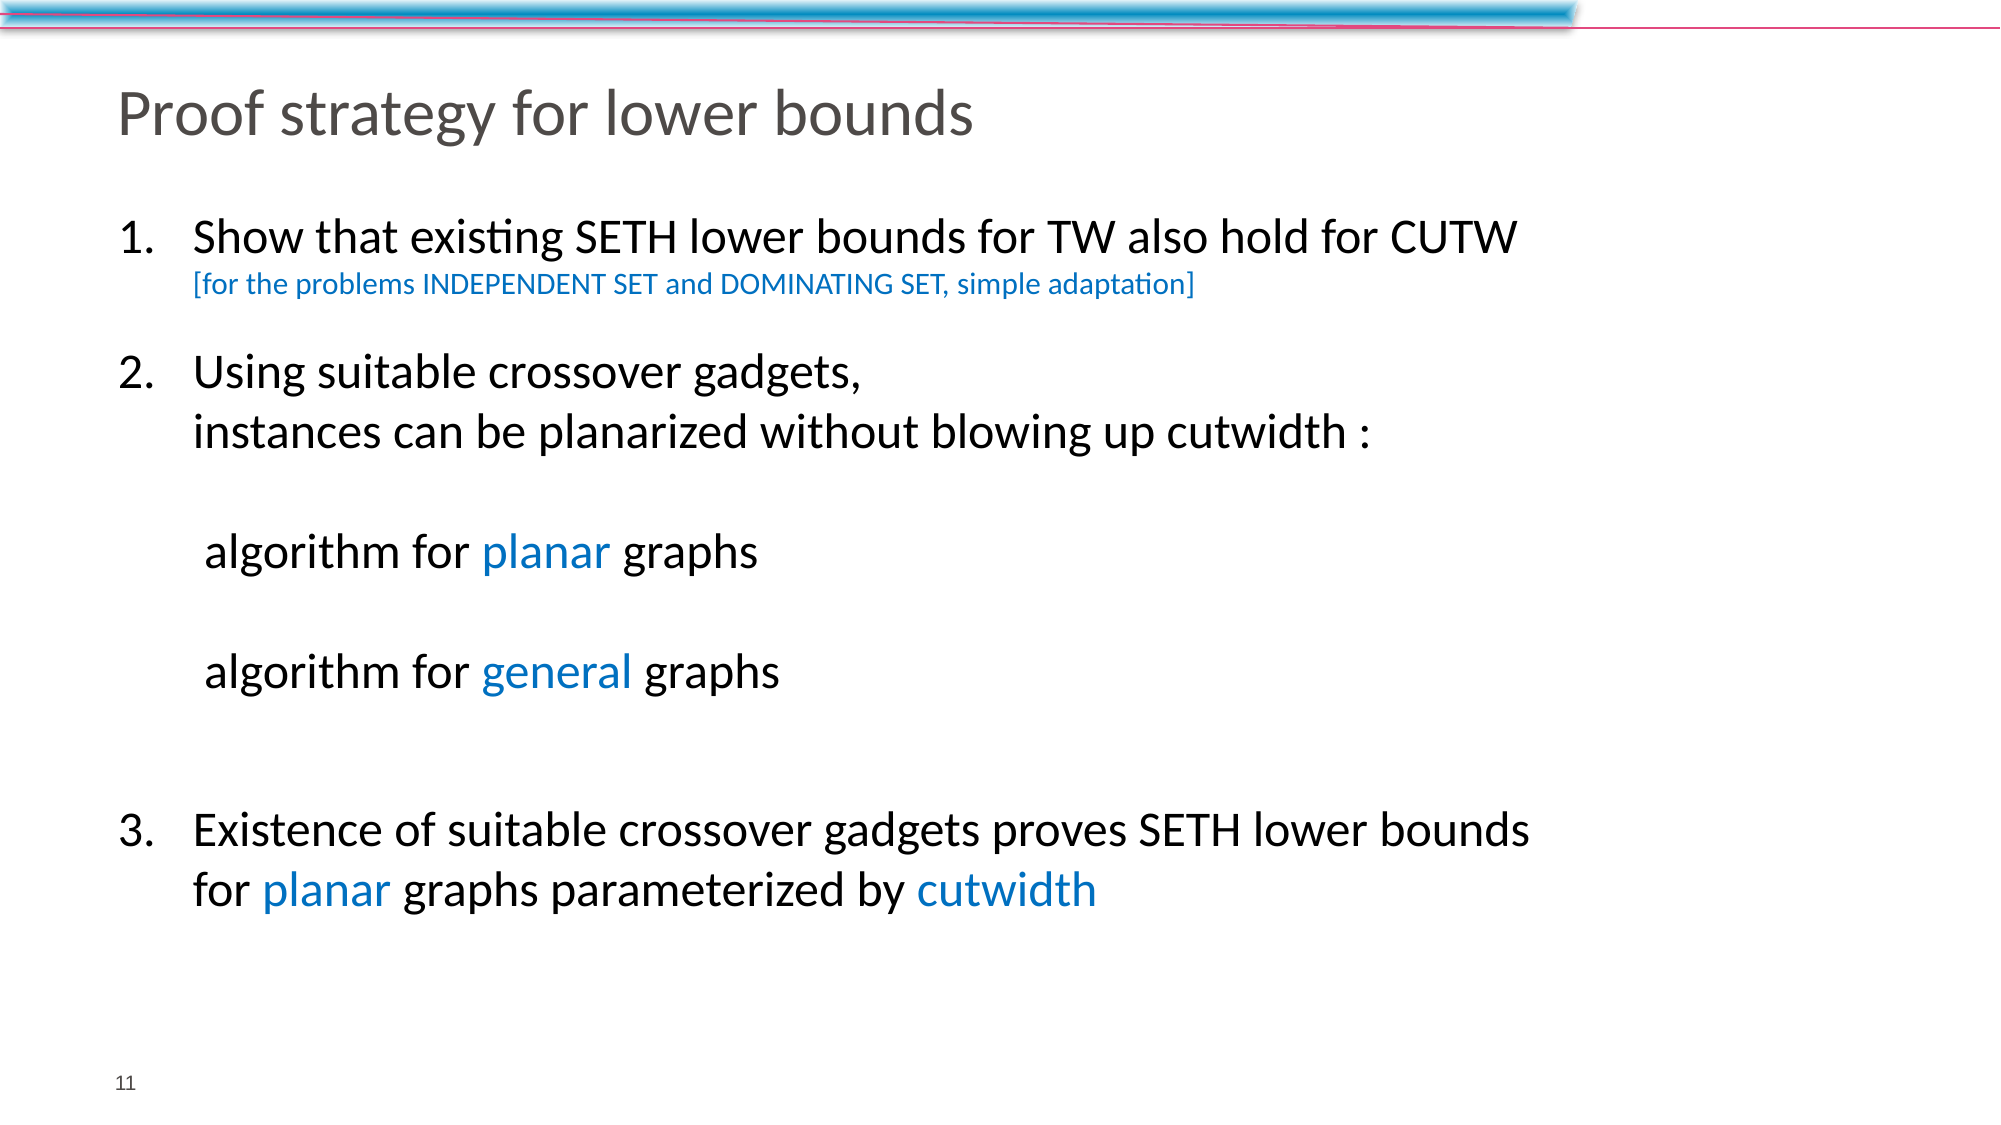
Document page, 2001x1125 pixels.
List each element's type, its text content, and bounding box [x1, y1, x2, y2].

title Proof strategy for lower bounds [102, 57, 1903, 161]
slide_number 11 [99, 1069, 528, 1115]
